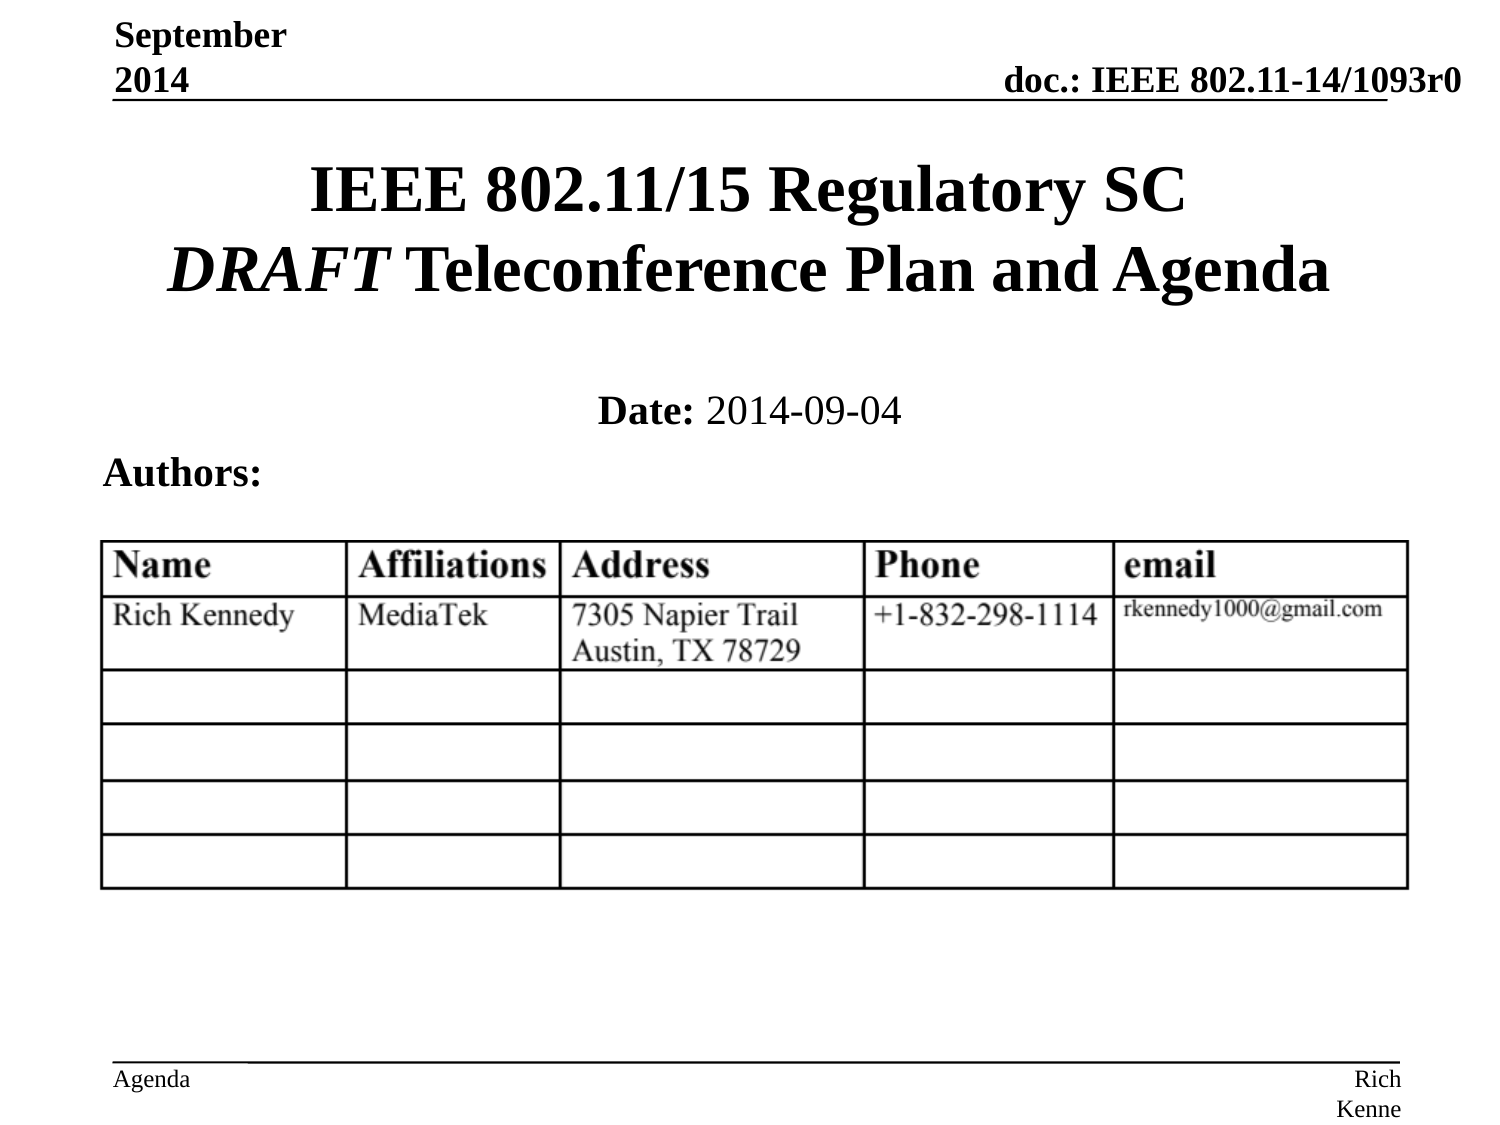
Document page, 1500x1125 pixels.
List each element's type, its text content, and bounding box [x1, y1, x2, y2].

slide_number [114, 54, 316, 101]
list Date: 2014-09-04 [112, 375, 1388, 438]
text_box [87, 539, 1430, 932]
text_box Authors: [87, 437, 325, 500]
title IEEE 802.11/15 Regulatory SC DRAFT Teleconference Plan and Agenda [112, 137, 1388, 313]
footer Rich Kennedy, MediaTek [1324, 1061, 1402, 1093]
